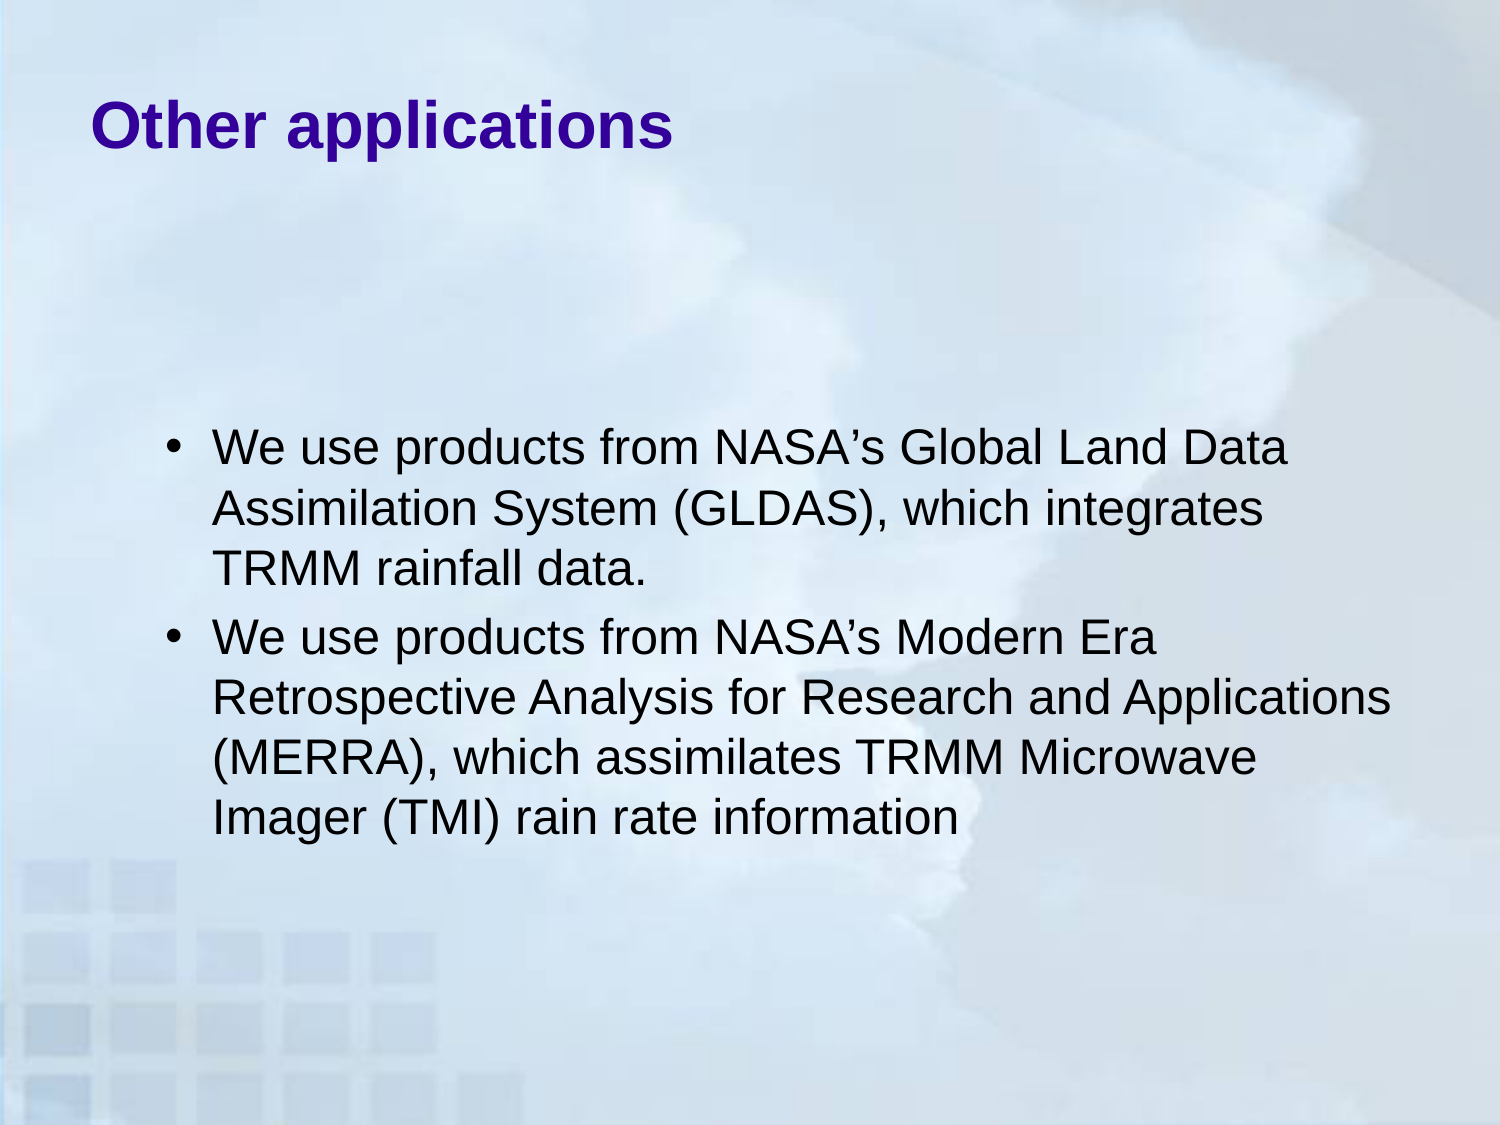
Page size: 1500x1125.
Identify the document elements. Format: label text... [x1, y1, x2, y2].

title Other applications [74, 85, 1438, 238]
list We use products from NASA’s Global Land Data Assimilation System (GLDAS), which integrates TRMM rainfall data. We use products from NASA’s Modern Era Retrospective Analysis for Research and Applications (MERRA), which assimilates TRMM Microwave Imager (TMI) rain rate information [74, 337, 1438, 1125]
picture [0, 0, 1500, 1125]
